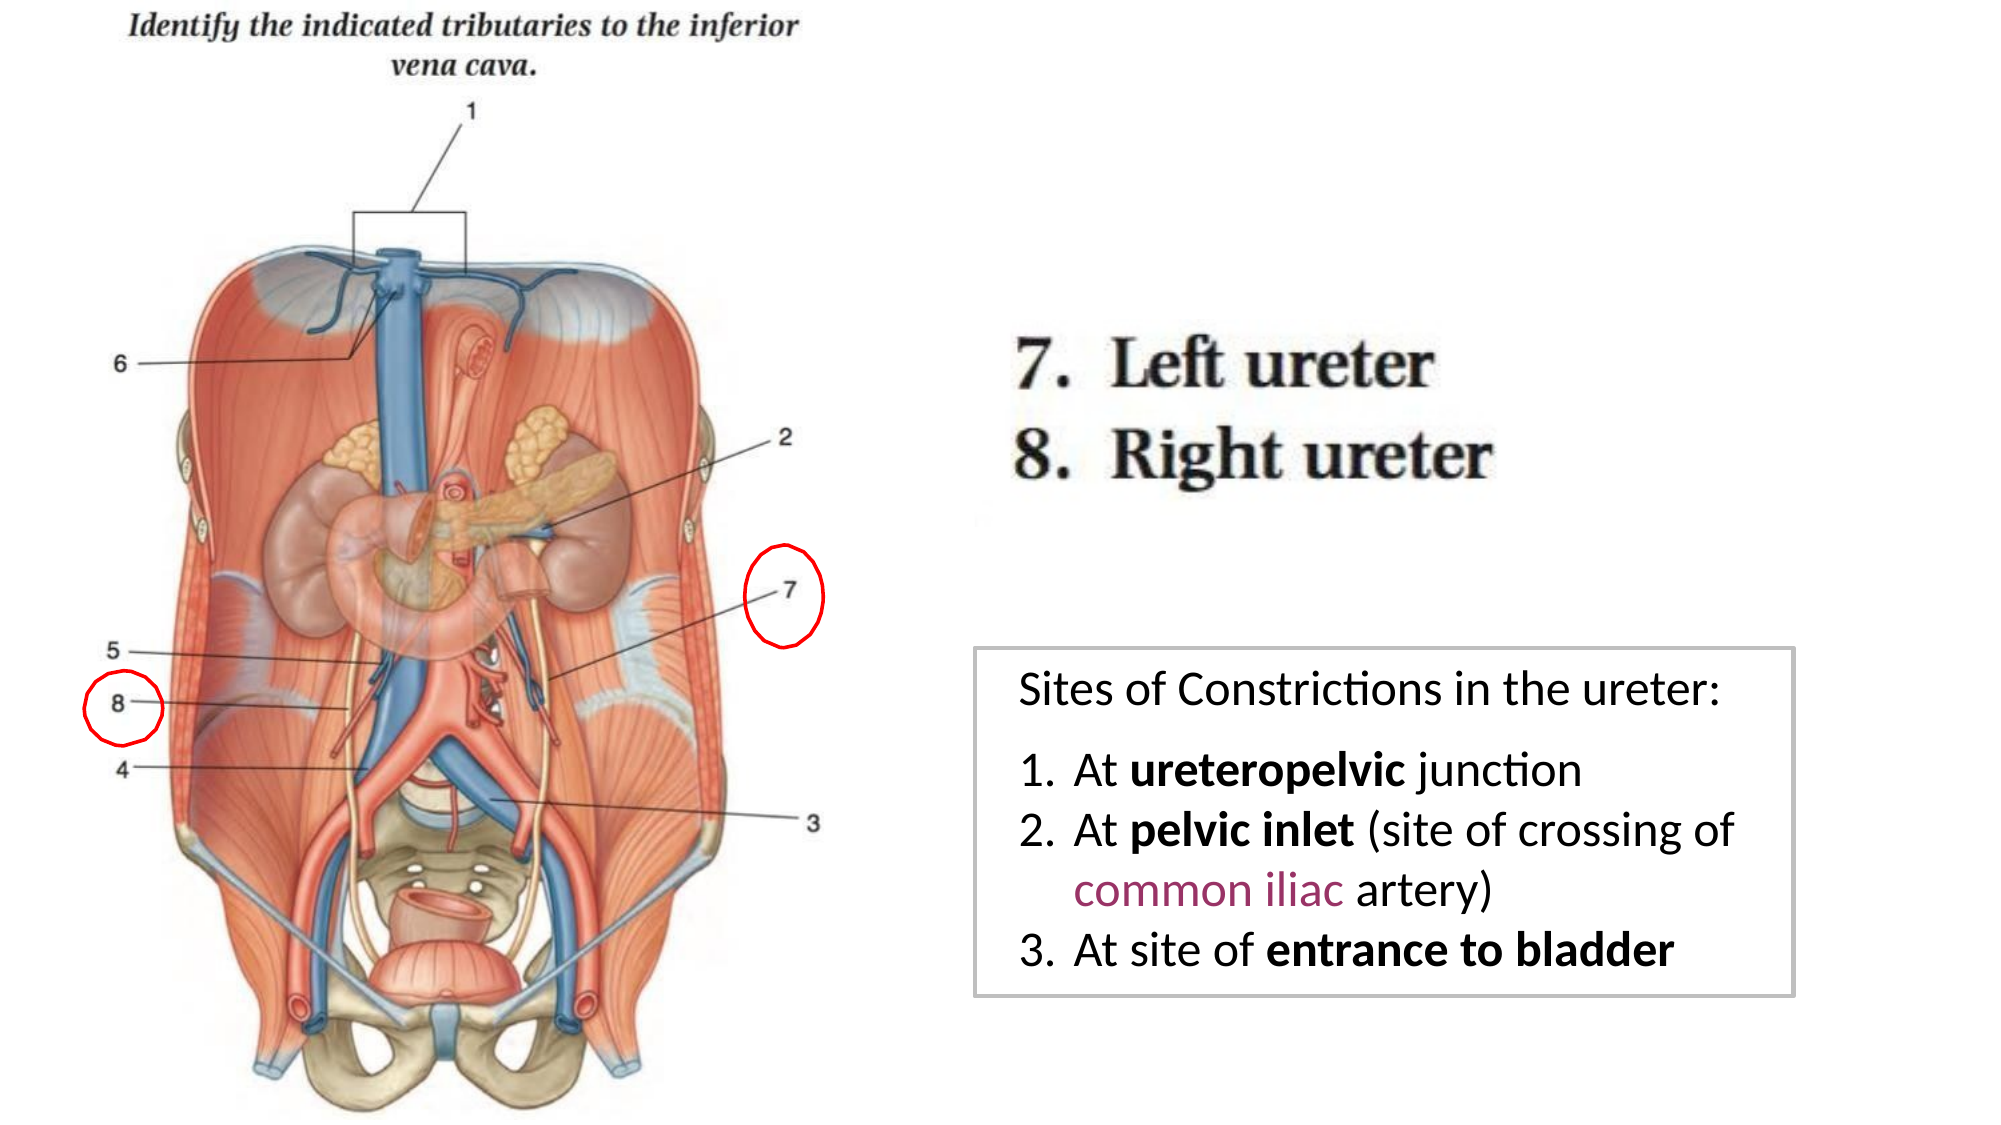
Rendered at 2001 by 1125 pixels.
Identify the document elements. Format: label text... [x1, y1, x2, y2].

text_box [84, 670, 163, 746]
text_box [87, 0, 840, 1120]
text_box Sites of Constrictions in the ureter: At ureteropelvic junction At pelvic inlet (site of crossing of common iliac artery) At site of entrance to bladder [974, 647, 1794, 997]
text_box [744, 544, 824, 648]
text_box [974, 319, 1670, 527]
